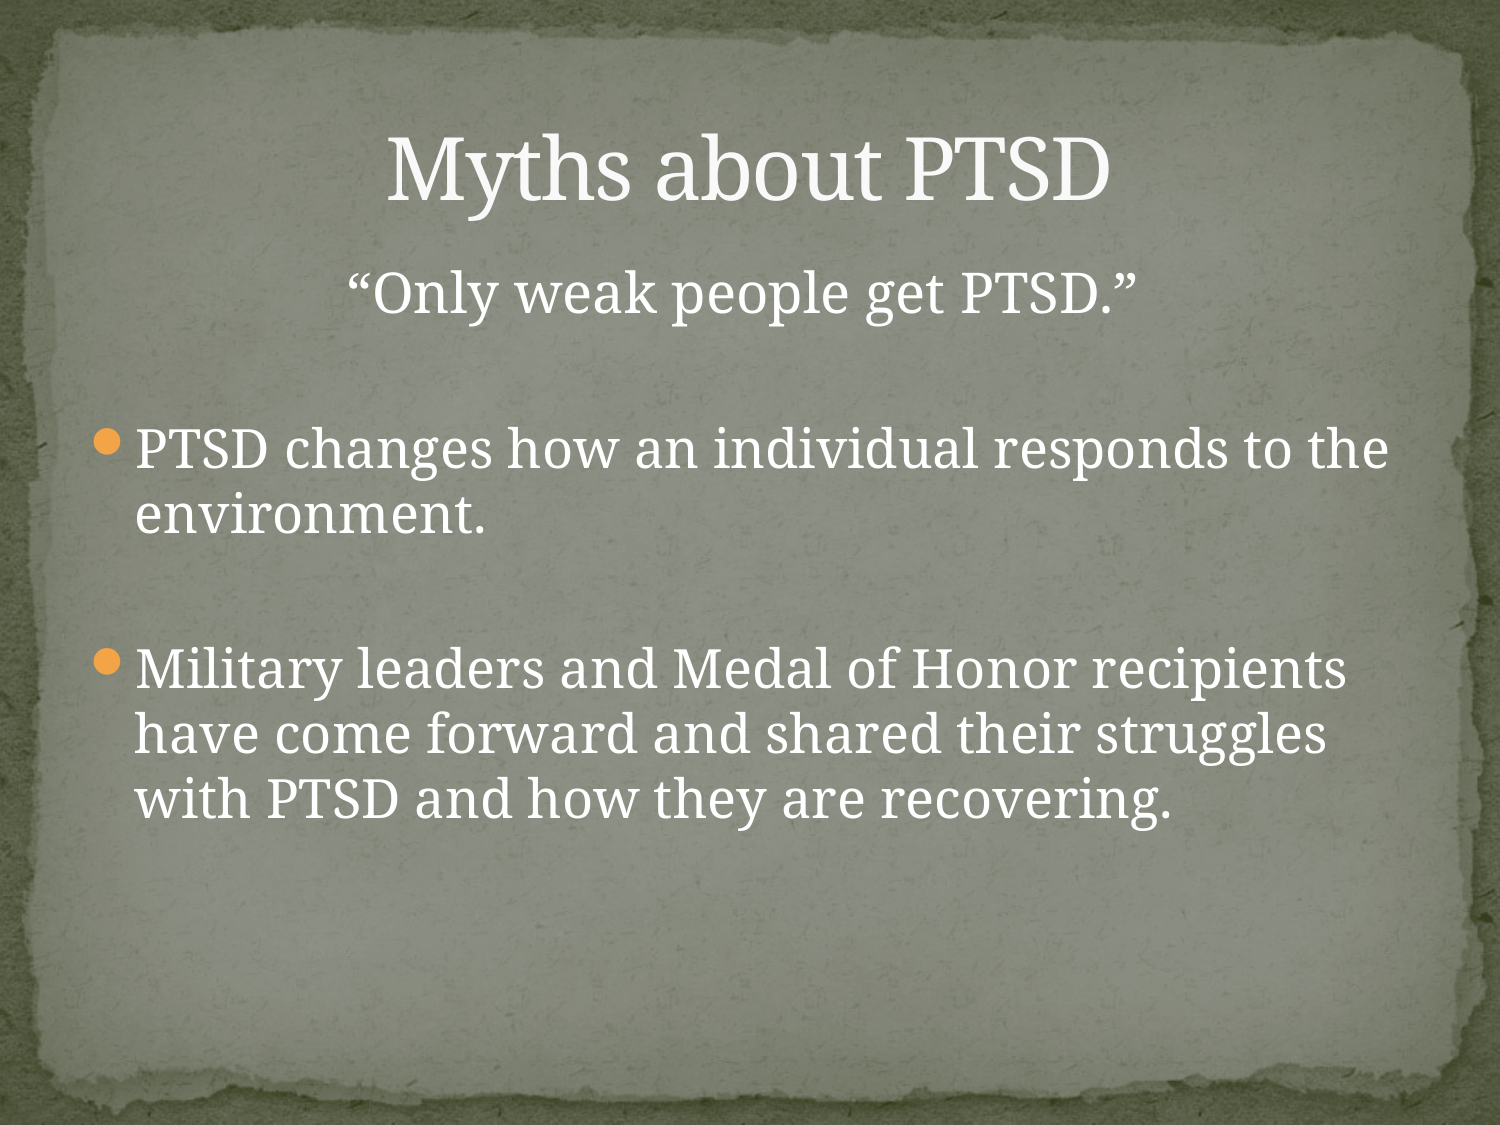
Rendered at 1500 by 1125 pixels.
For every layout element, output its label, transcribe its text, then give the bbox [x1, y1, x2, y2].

title Myths about PTSD [74, 24, 1425, 225]
list “Only weak people get PTSD.” PTSD changes how an individual responds to the environment. Military leaders and Medal of Honor recipients have come forward and shared their struggles with PTSD and how they are recovering. [75, 249, 1425, 1000]
